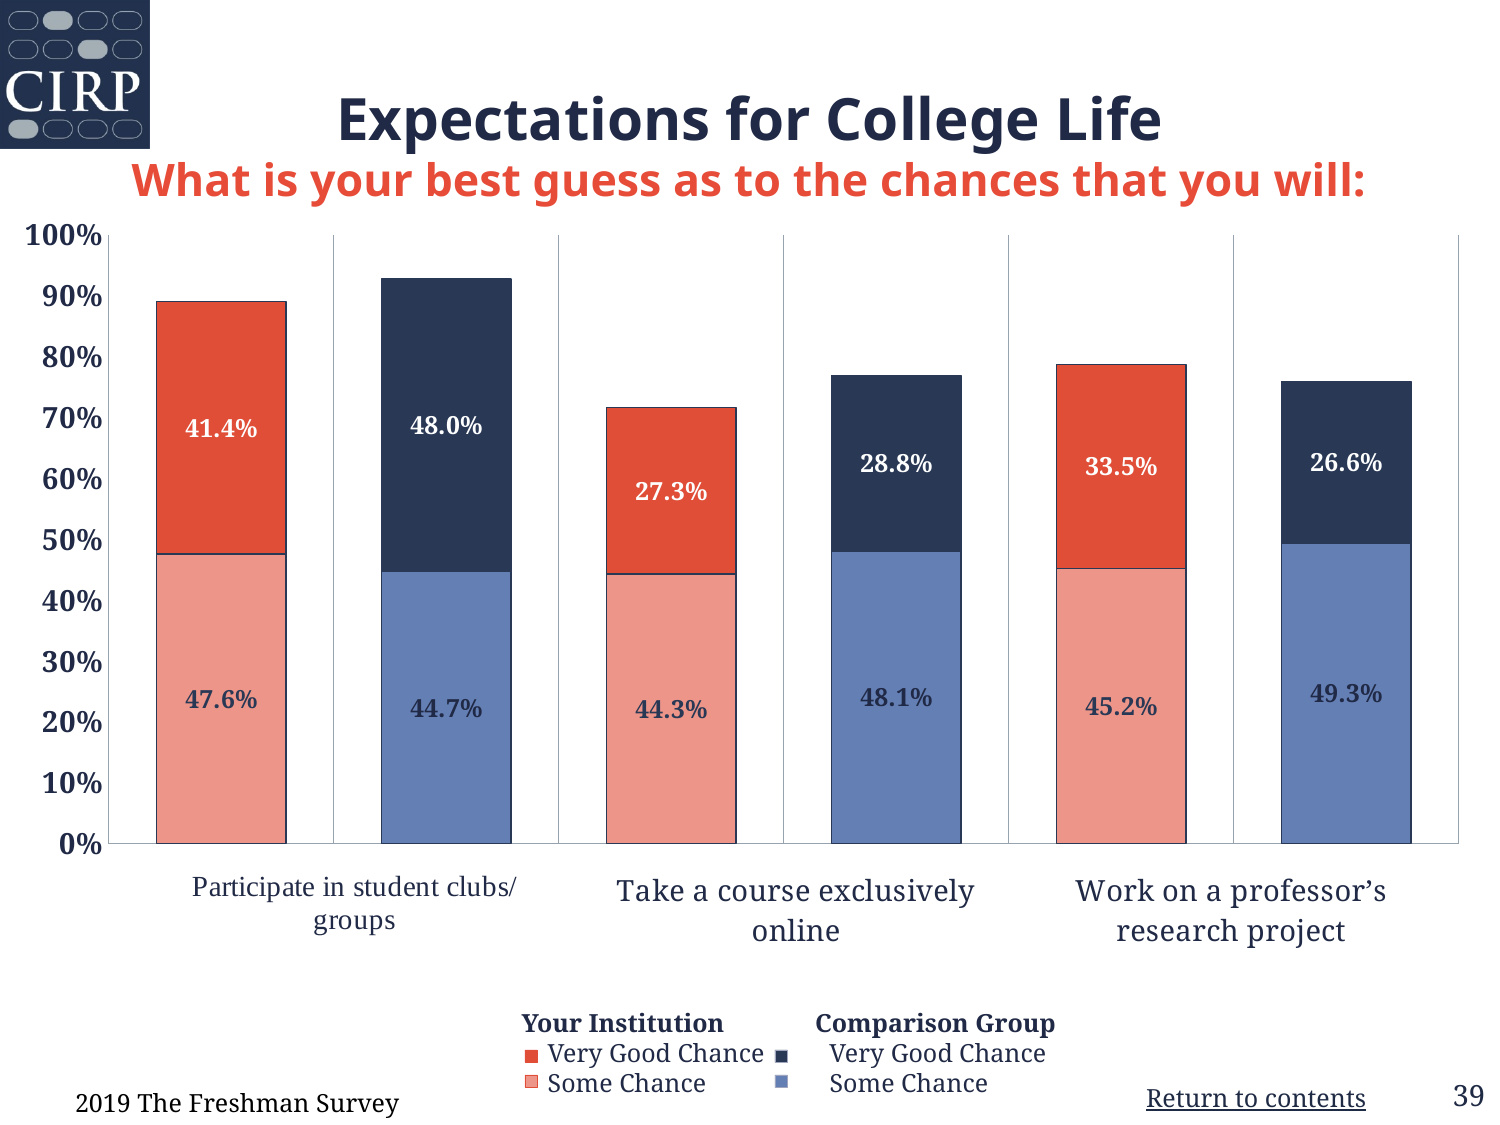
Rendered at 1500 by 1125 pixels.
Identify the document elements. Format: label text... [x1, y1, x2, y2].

text_box [774, 1049, 788, 1063]
text_box 2019 The Freshman Survey [0, 1049, 475, 1125]
text_box [524, 1049, 538, 1063]
text_box [524, 1074, 538, 1088]
text_box Your Institution Comparison Group Very Good Chance Very Good Chance Some Chance Some Chance [487, 999, 1075, 1105]
picture [0, 0, 150, 62]
text_box Return to contents [1131, 1074, 1382, 1124]
chart [24, 212, 1460, 988]
title Expectations for College Life What is your best guess as to the chances that you will: [0, 62, 1500, 225]
text_box 39 [1424, 1074, 1500, 1125]
text_box [774, 1074, 788, 1088]
